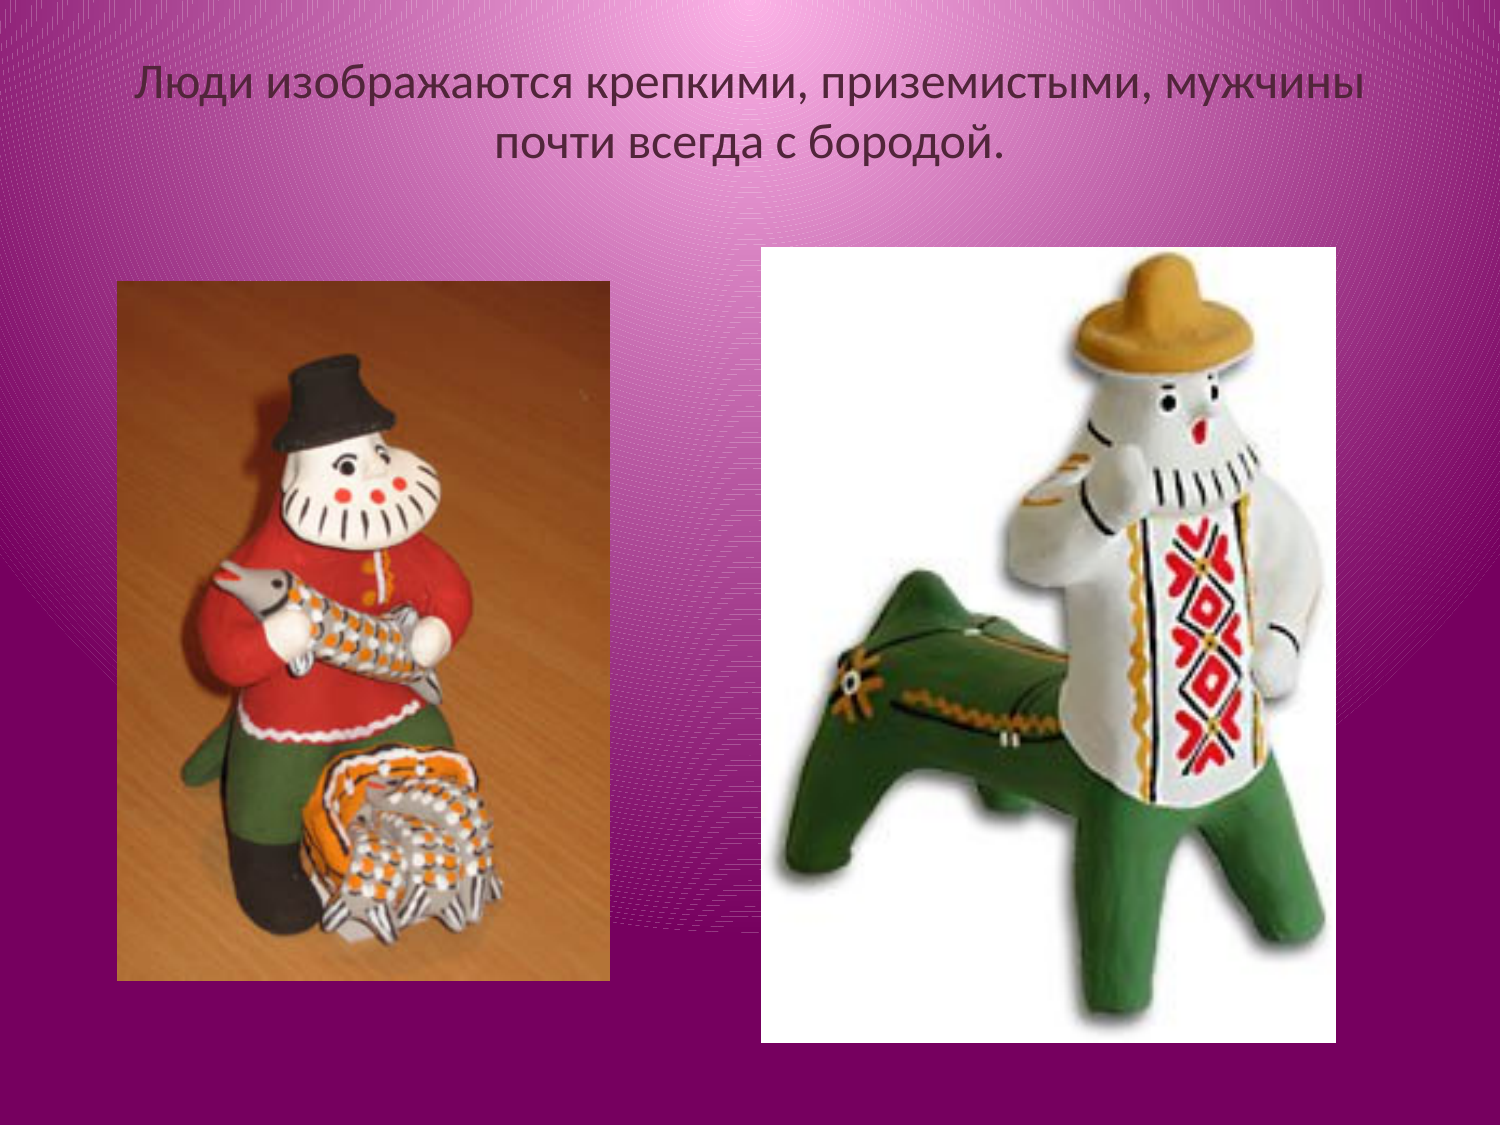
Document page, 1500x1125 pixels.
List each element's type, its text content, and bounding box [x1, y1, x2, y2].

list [116, 280, 610, 981]
picture [761, 247, 1337, 1044]
title Люди изображаются крепкими, приземистыми, мужчины почти всегда с бородой. [75, 45, 1425, 233]
